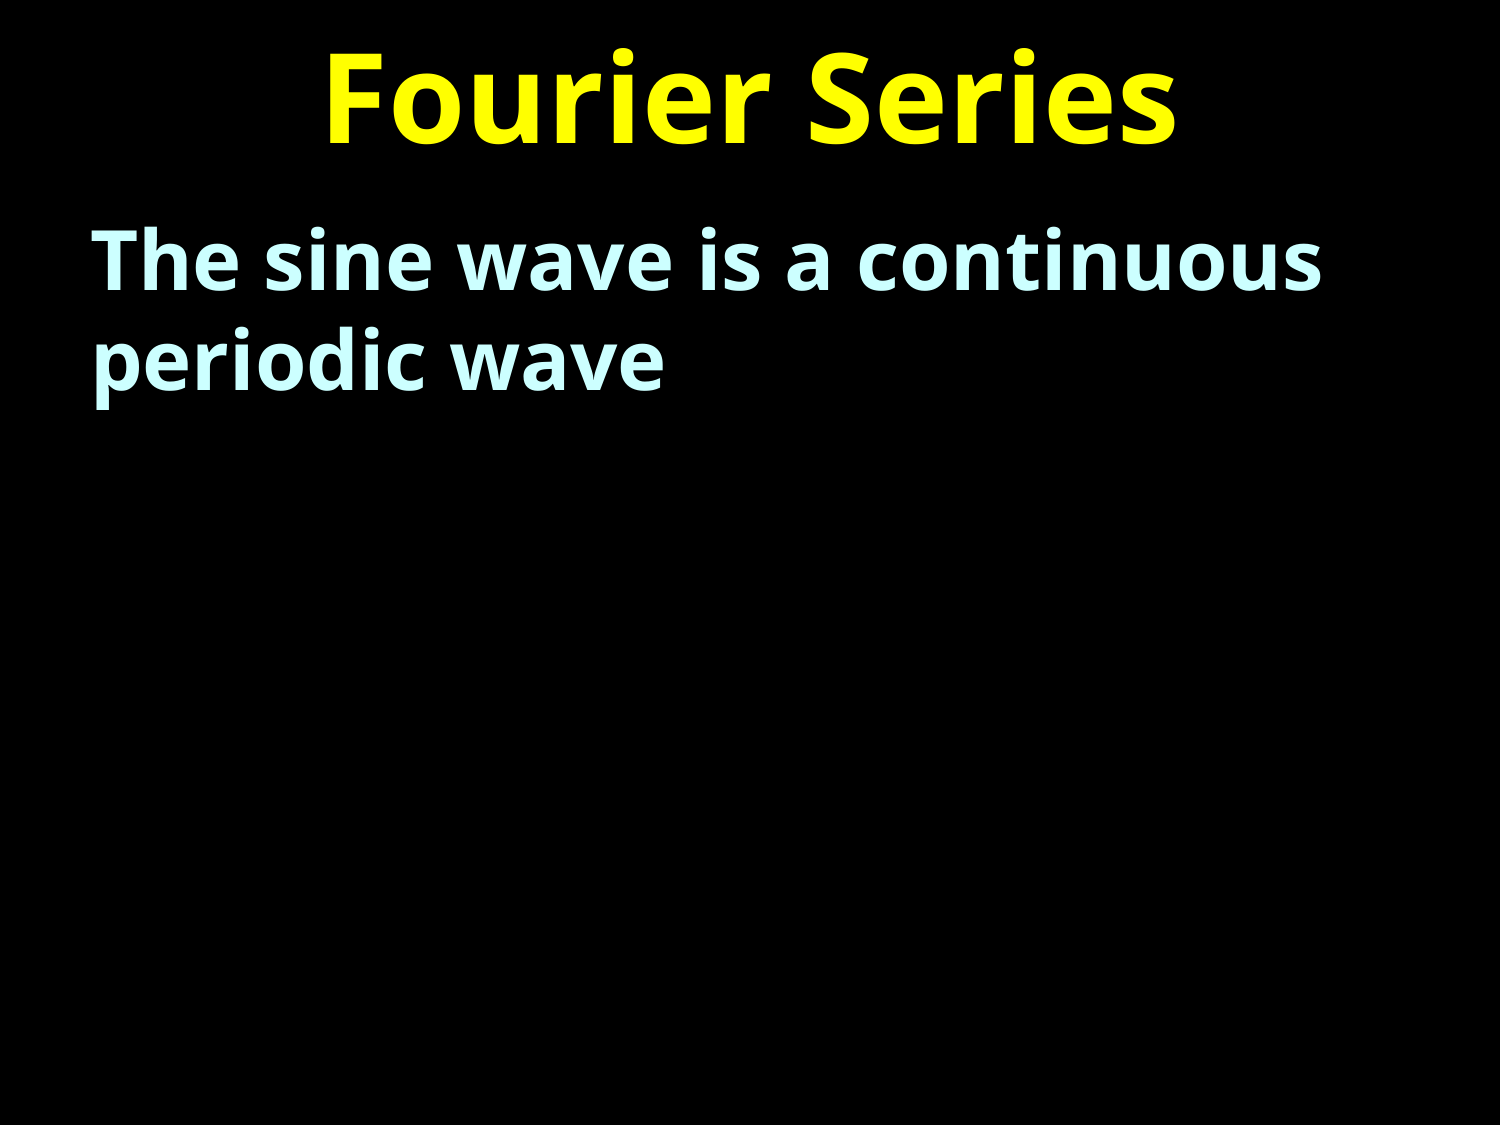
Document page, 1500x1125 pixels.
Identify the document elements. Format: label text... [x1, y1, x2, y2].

title Fourier Series [0, 0, 1500, 188]
list The sine wave is a continuous periodic wave [75, 200, 1450, 1125]
